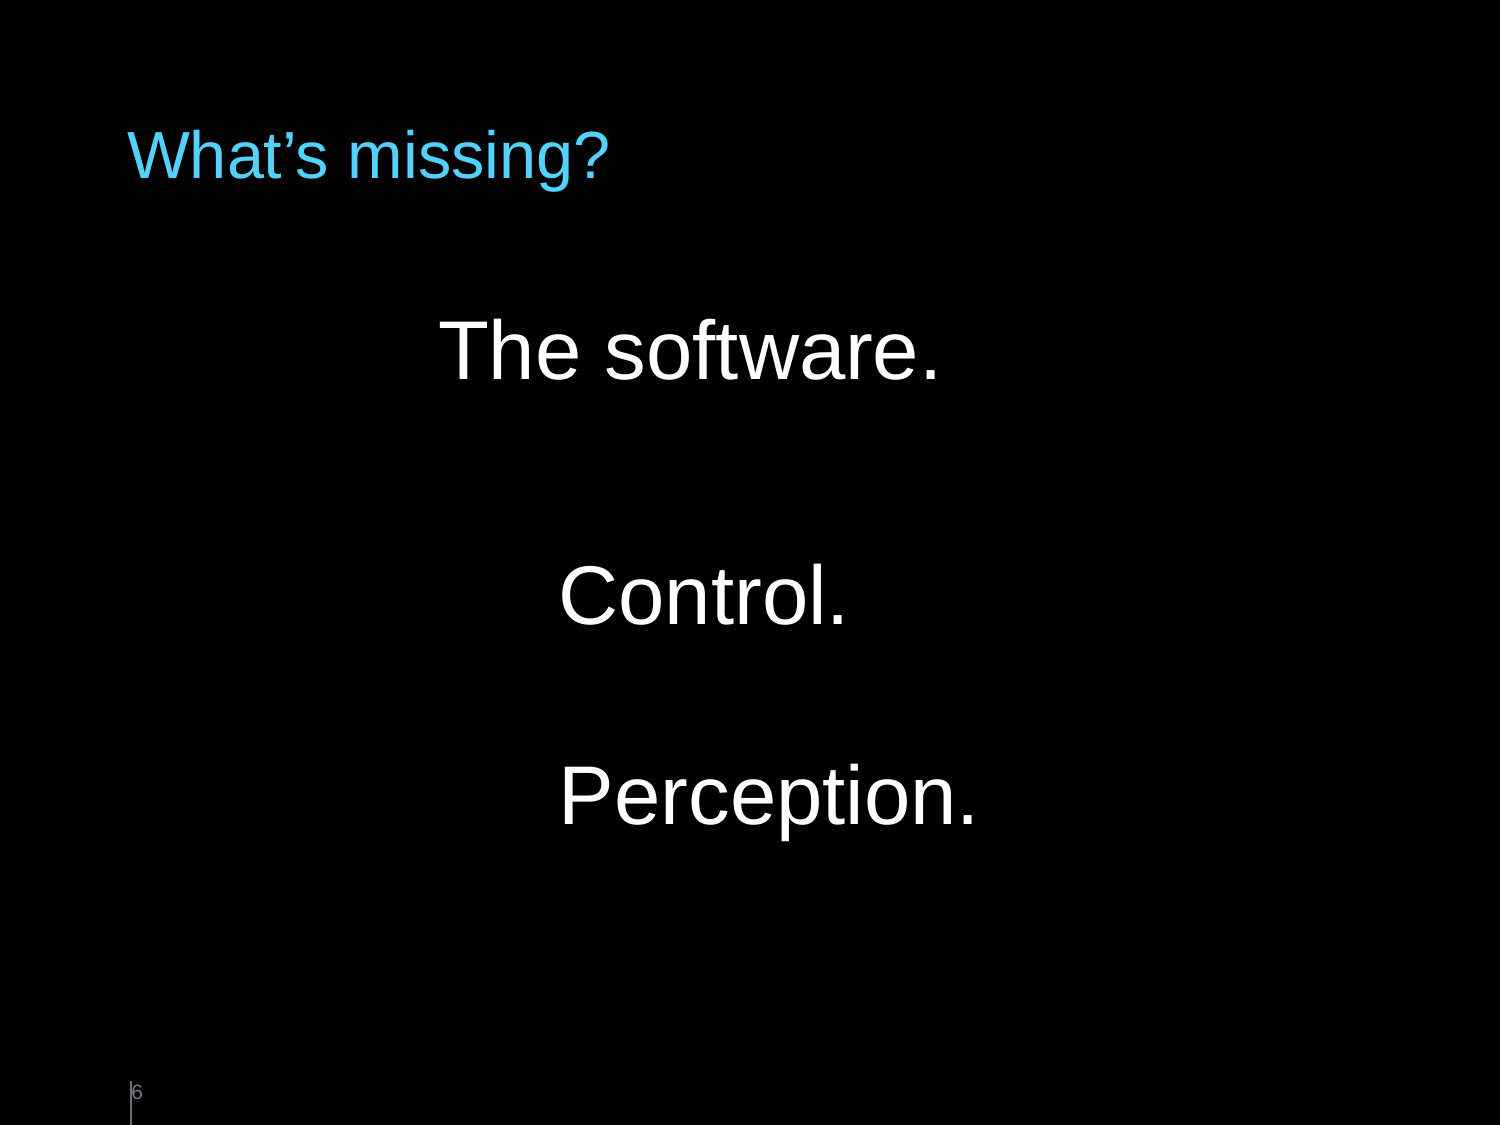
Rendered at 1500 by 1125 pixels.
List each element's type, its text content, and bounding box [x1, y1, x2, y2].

text_box Control. Perception. [544, 533, 1019, 849]
text_box The software. [423, 288, 1096, 484]
title What’s missing? [112, 112, 1434, 200]
